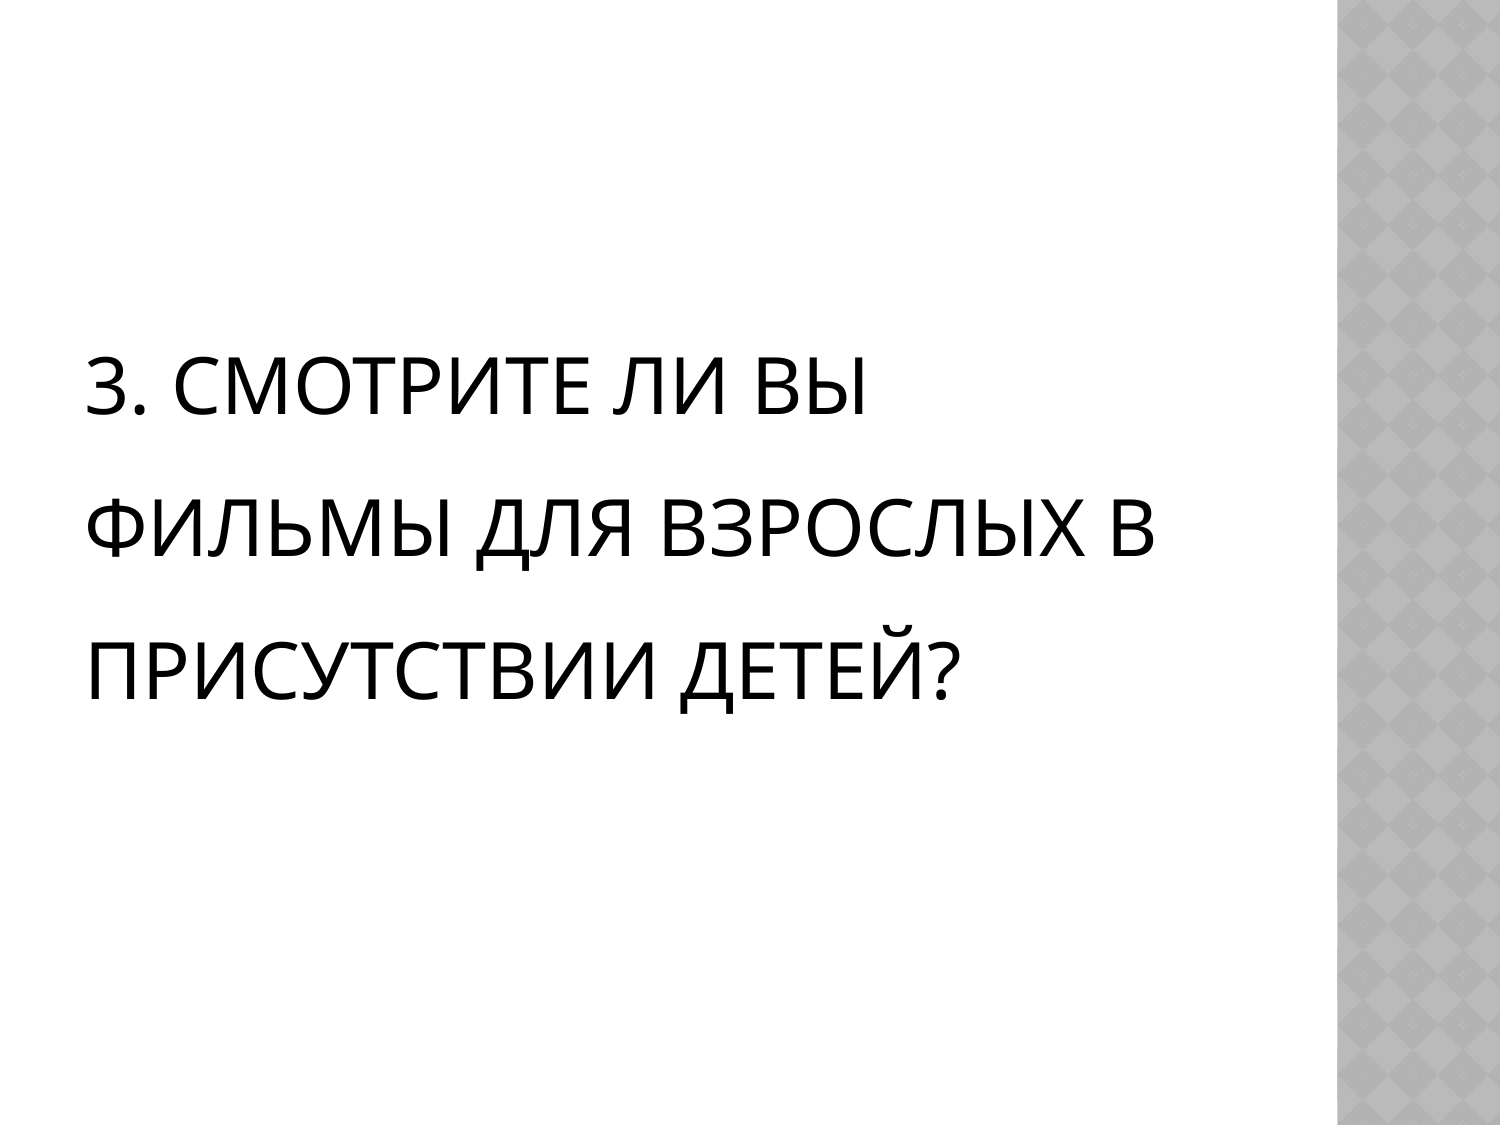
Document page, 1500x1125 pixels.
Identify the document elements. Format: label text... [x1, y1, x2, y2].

title 3. Смотрите ли Вы фильмы для взрослых в присутствии детей? [76, 231, 1265, 811]
